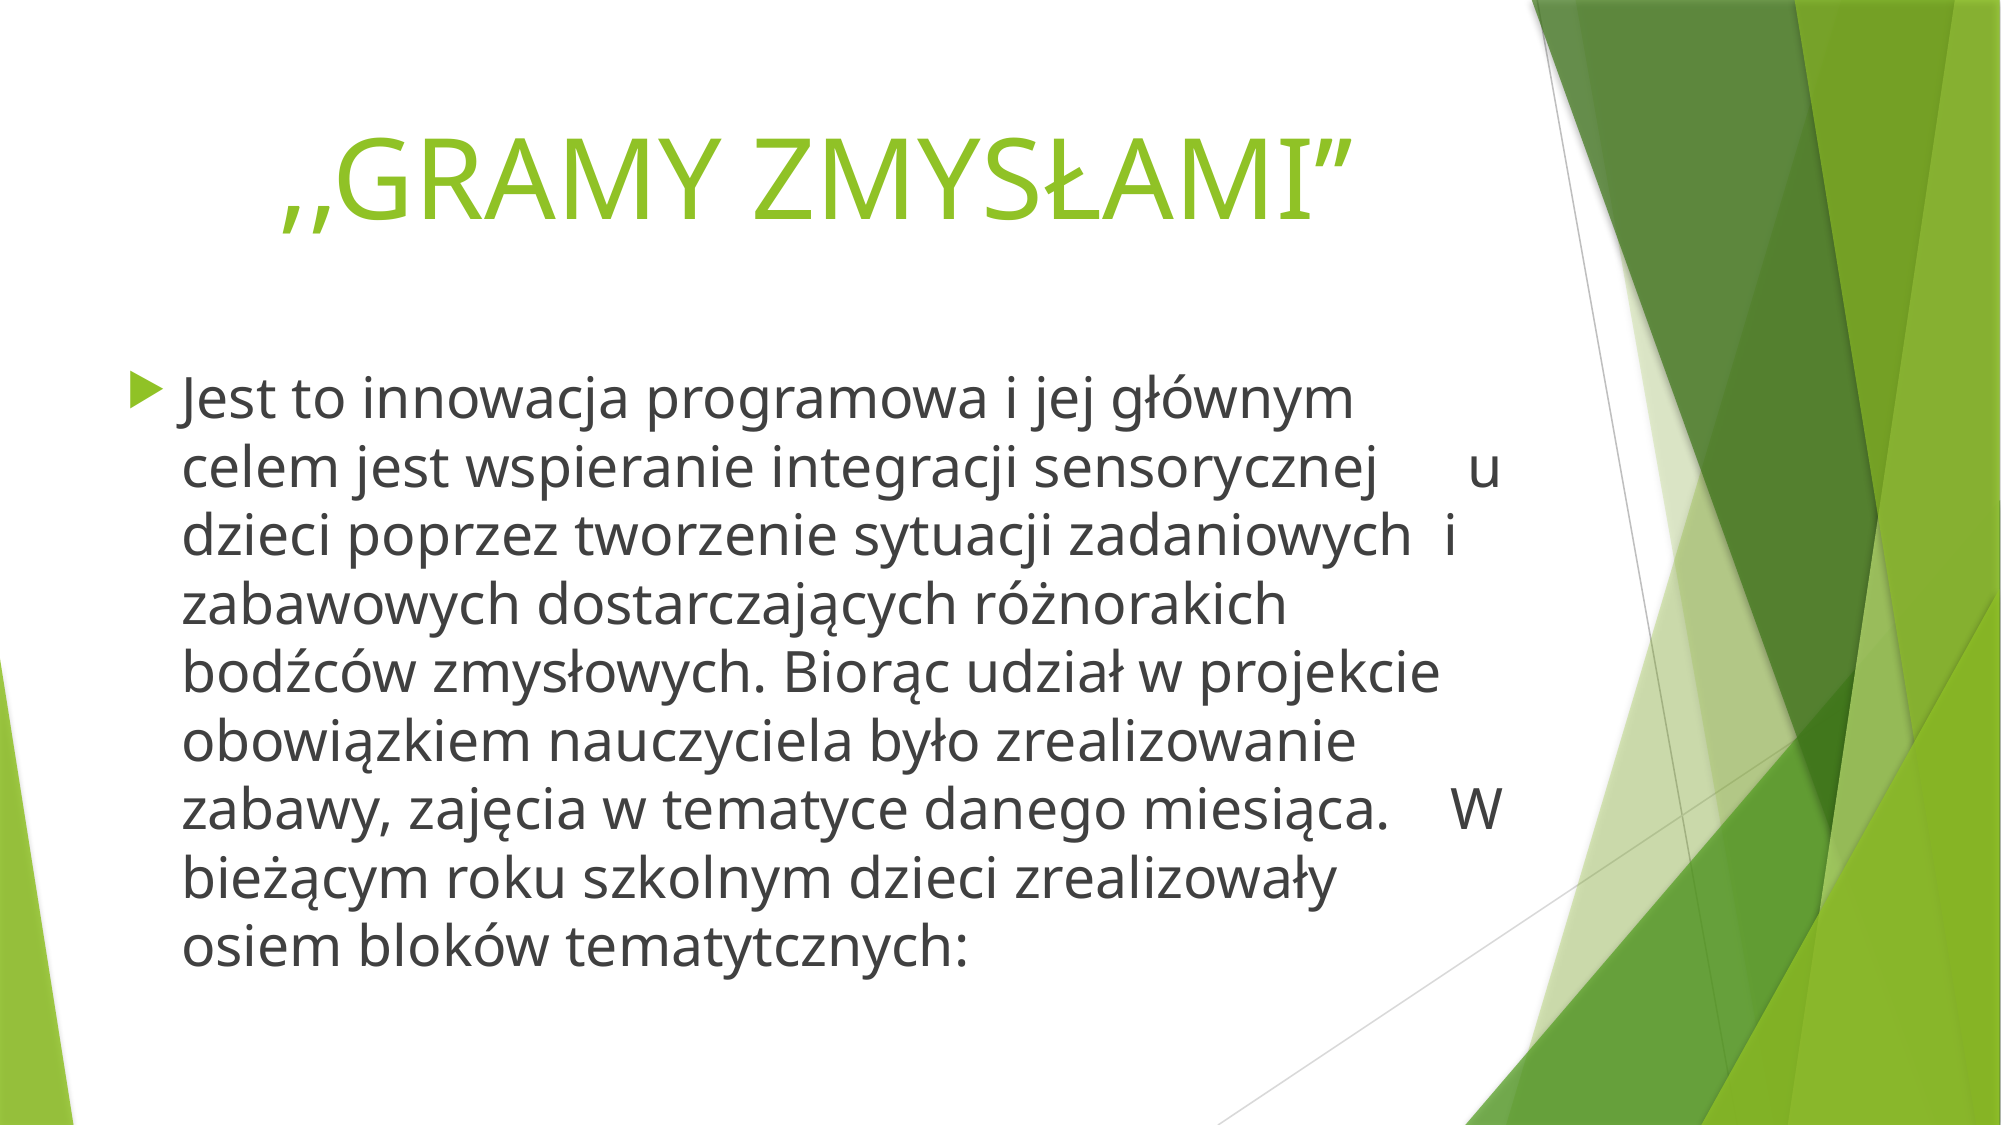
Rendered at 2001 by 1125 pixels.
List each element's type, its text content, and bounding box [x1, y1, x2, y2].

title ,,GRAMY ZMYSŁAMI’’ [111, 99, 1522, 317]
list Jest to innowacja programowa i jej głównym celem jest wspieranie integracji sensorycznej u dzieci poprzez tworzenie sytuacji zadaniowych i zabawowych dostarczających różnorakich bodźców zmysłowych. Biorąc udział w projekcie obowiązkiem nauczyciela było zrealizowanie zabawy, zajęcia w tematyce danego miesiąca. W bieżącym roku szkolnym dzieci zrealizowały osiem bloków tematytcznych: [111, 354, 1522, 992]
